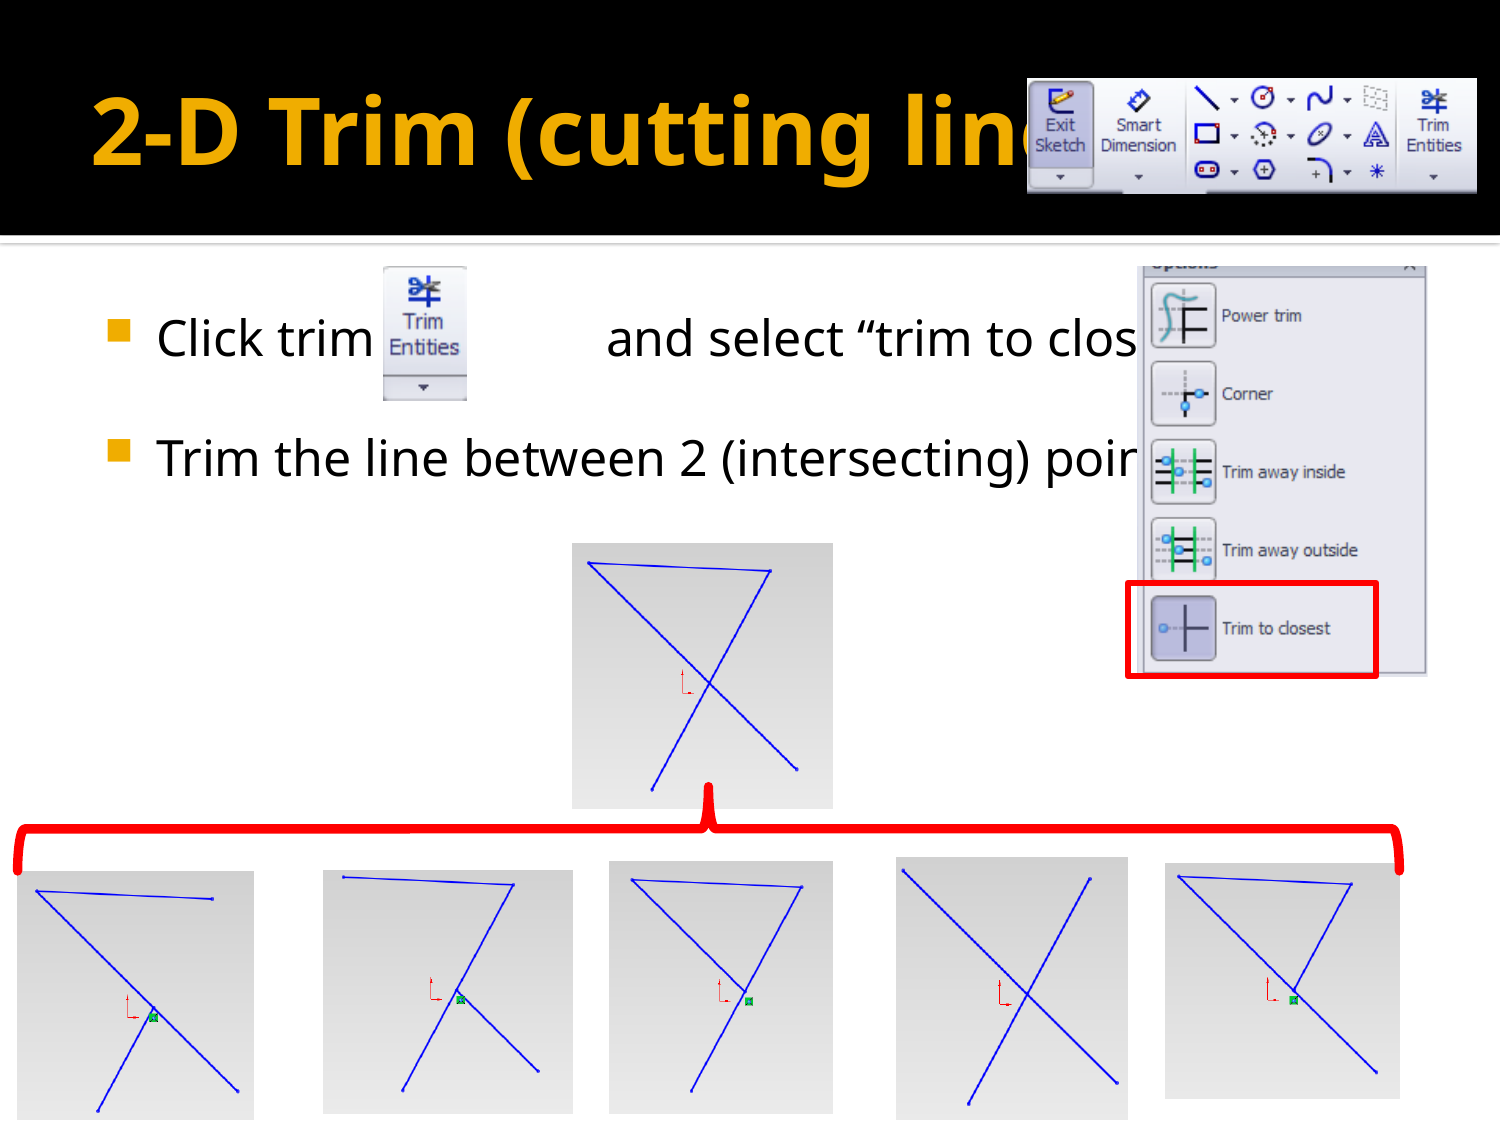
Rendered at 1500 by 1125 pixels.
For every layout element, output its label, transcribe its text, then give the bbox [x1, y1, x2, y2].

picture [323, 870, 573, 1114]
picture [609, 861, 833, 1114]
text_box [17, 816, 1400, 871]
picture [896, 857, 1128, 1120]
picture [1137, 266, 1428, 677]
picture [17, 871, 254, 1120]
picture [572, 543, 833, 809]
text_box [1124, 579, 1132, 680]
list Click trim and select “trim to closest” Trim the line between 2 (intersecting) points [75, 291, 1425, 1050]
picture [383, 266, 467, 401]
title 2-D Trim (cutting lines) [75, 25, 1425, 231]
picture [1165, 863, 1400, 1099]
picture [1027, 78, 1477, 194]
